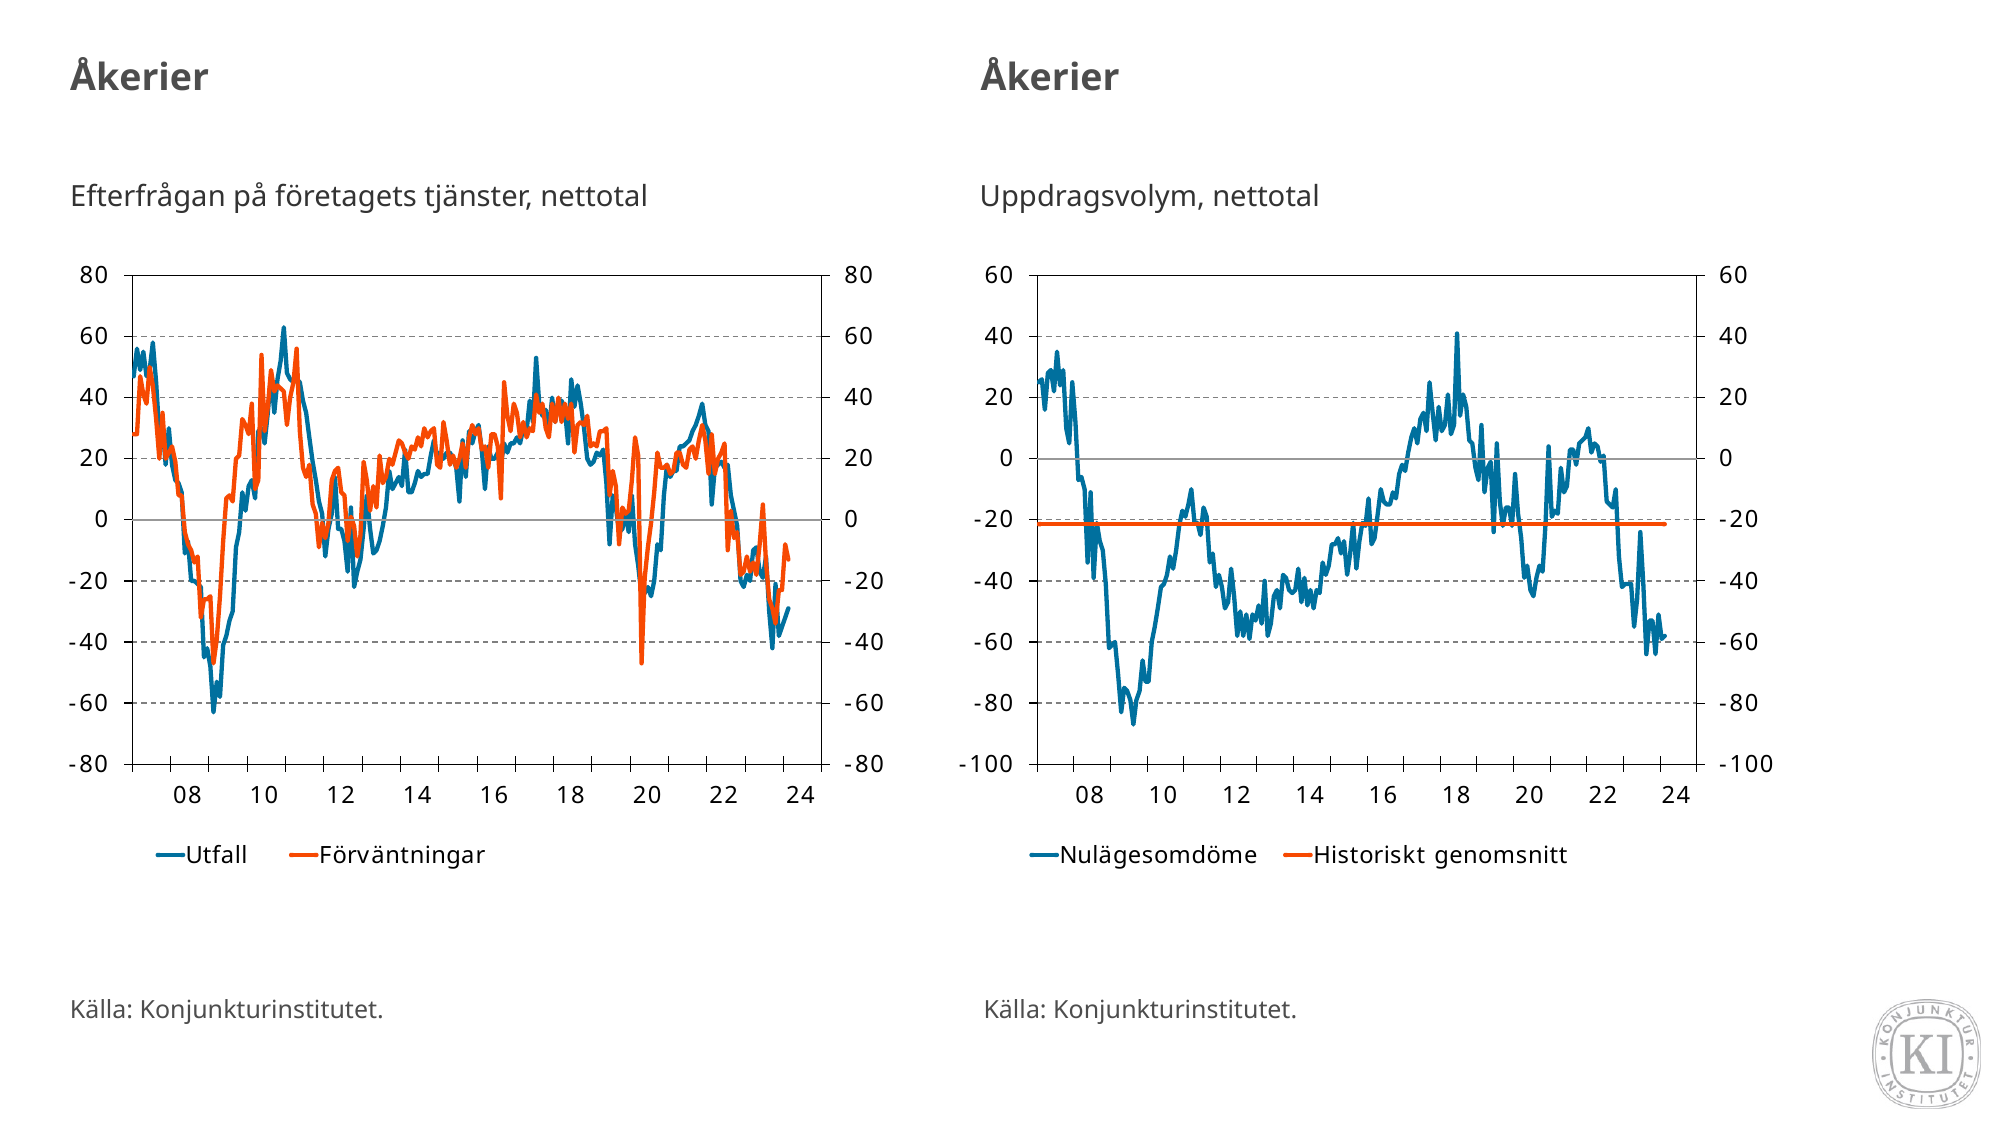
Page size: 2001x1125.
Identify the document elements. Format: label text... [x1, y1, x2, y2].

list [51, 249, 939, 874]
list Uppdragsvolym, nettotal [964, 137, 1848, 220]
list Åkerier [965, 45, 1849, 129]
list Efterfrågan på företagets tjänster, nettotal [55, 137, 938, 220]
subtitle Källa: Konjunkturinstitutet. [55, 986, 938, 1105]
picture [1872, 999, 1981, 1109]
title Åkerier [55, 45, 938, 128]
list Källa: Konjunkturinstitutet. [968, 986, 1852, 1105]
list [941, 249, 1829, 874]
